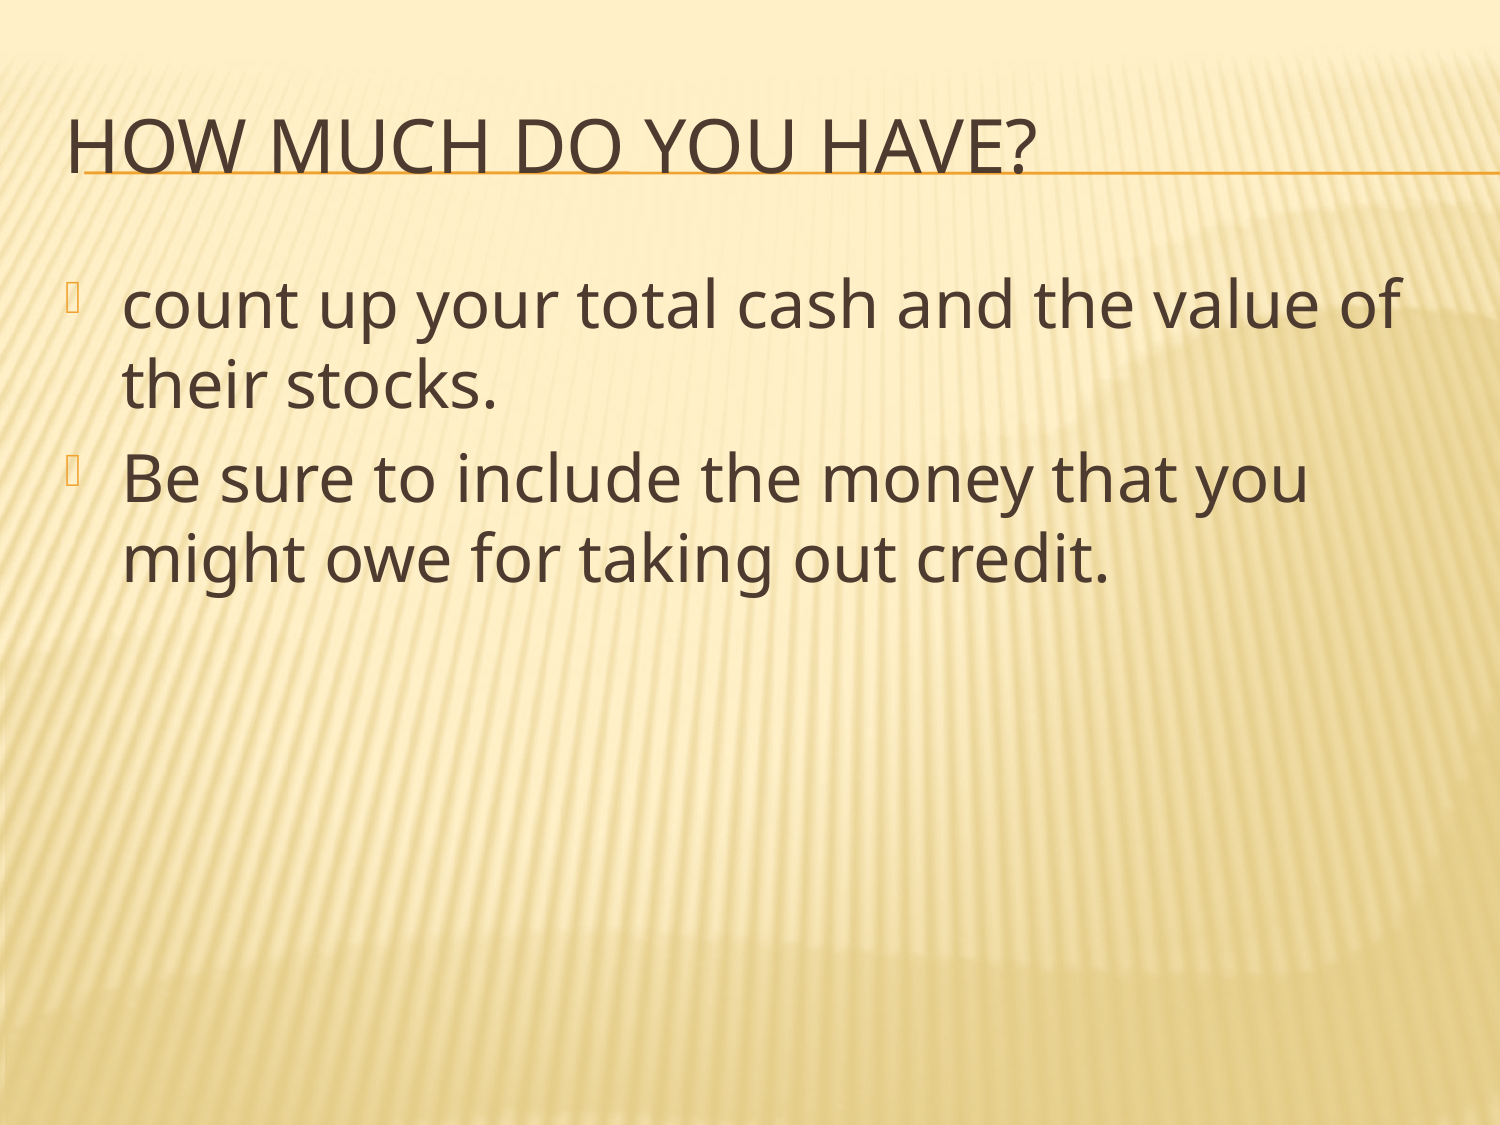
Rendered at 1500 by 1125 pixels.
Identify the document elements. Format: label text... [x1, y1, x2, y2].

title How much do You Have? [50, 75, 1475, 213]
list count up your total cash and the value of their stocks. Be sure to include the money that you might owe for taking out credit. [50, 254, 1475, 998]
